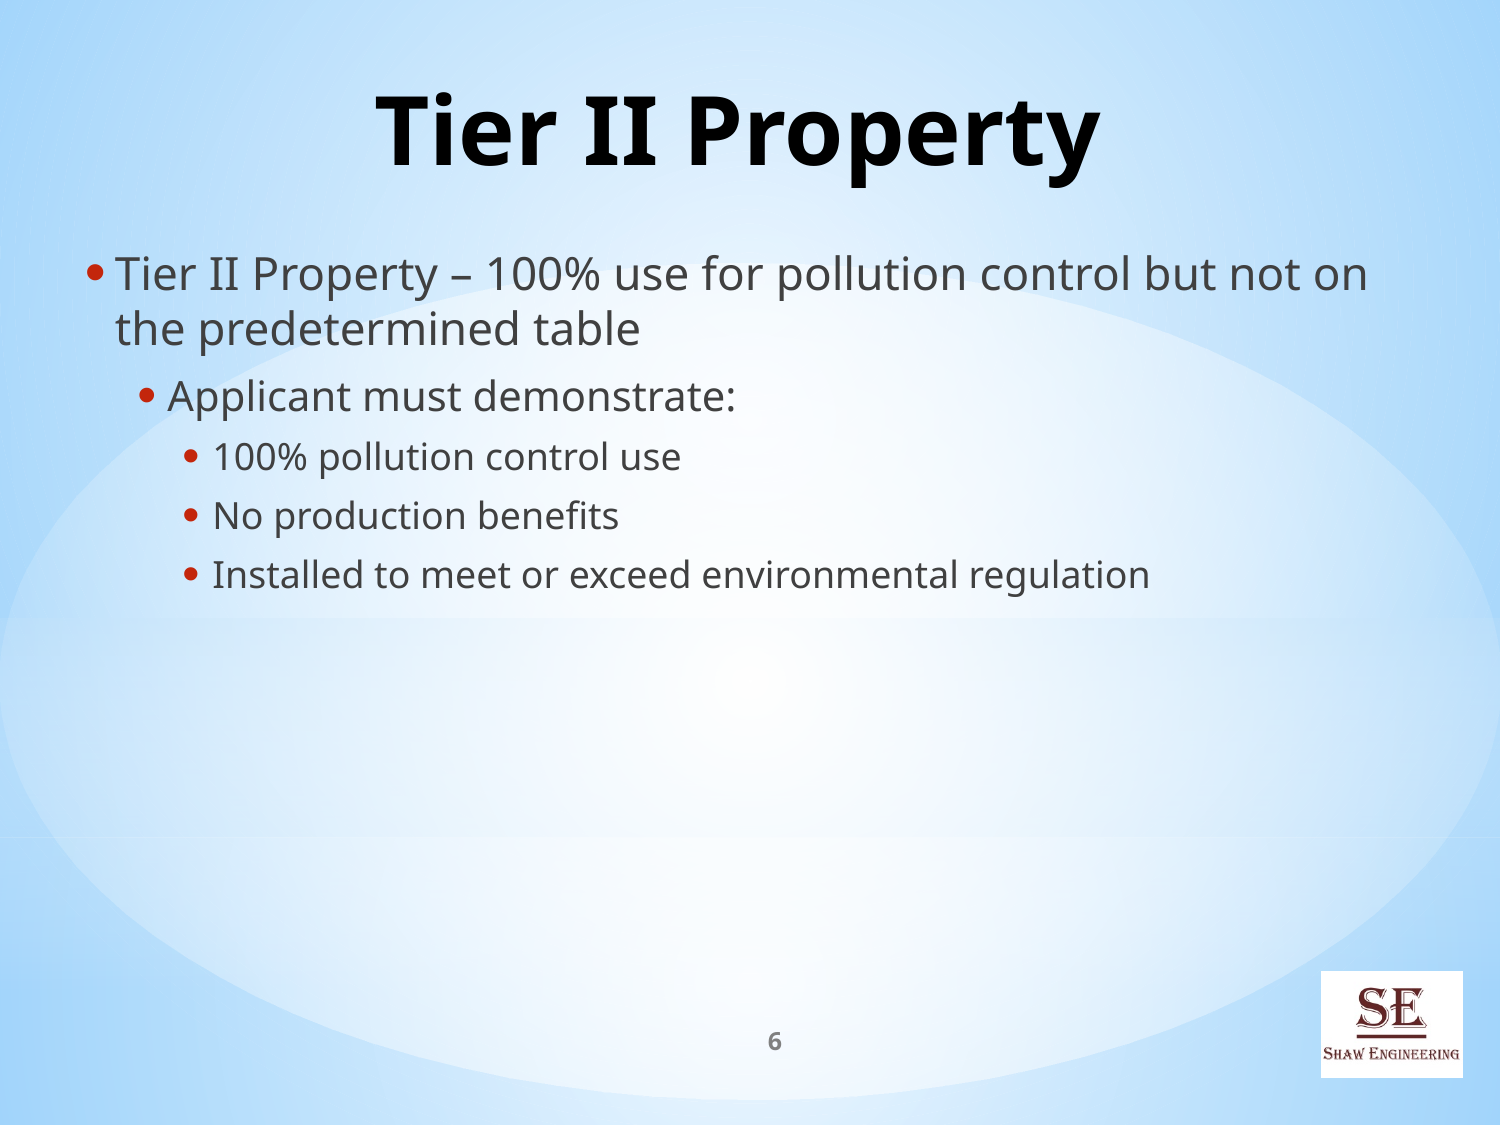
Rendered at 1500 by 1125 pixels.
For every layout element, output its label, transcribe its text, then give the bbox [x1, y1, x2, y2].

picture [1321, 971, 1463, 1078]
title Tier II Property [87, 62, 1388, 213]
slide_number 6 [624, 1012, 925, 1073]
list Tier II Property – 100% use for pollution control but not on the predetermined table Applicant must demonstrate: 100% pollution control use No production benefits Installed to meet or exceed environmental regulation [62, 237, 1425, 938]
